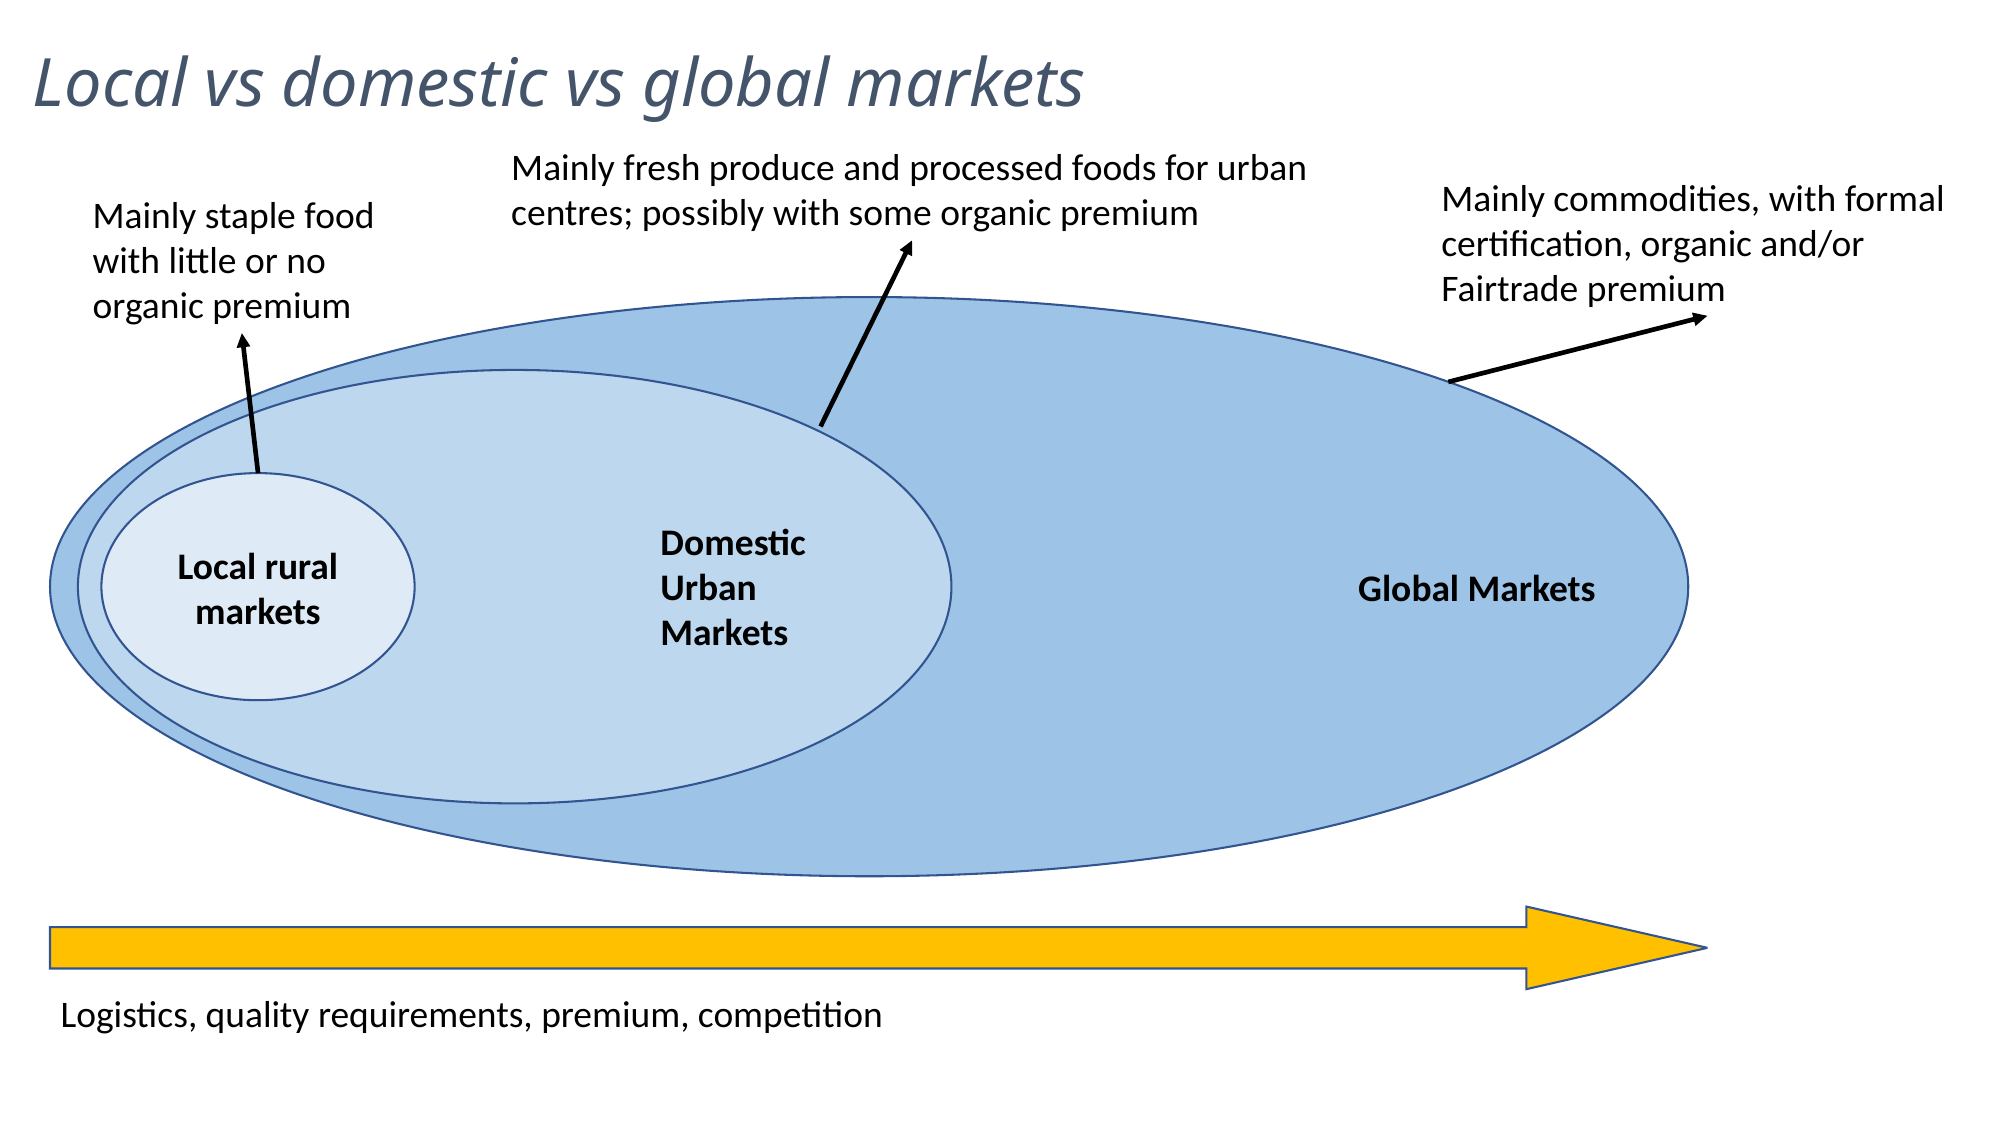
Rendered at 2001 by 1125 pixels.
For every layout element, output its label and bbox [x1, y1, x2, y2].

text_box [39, 32, 1988, 1044]
